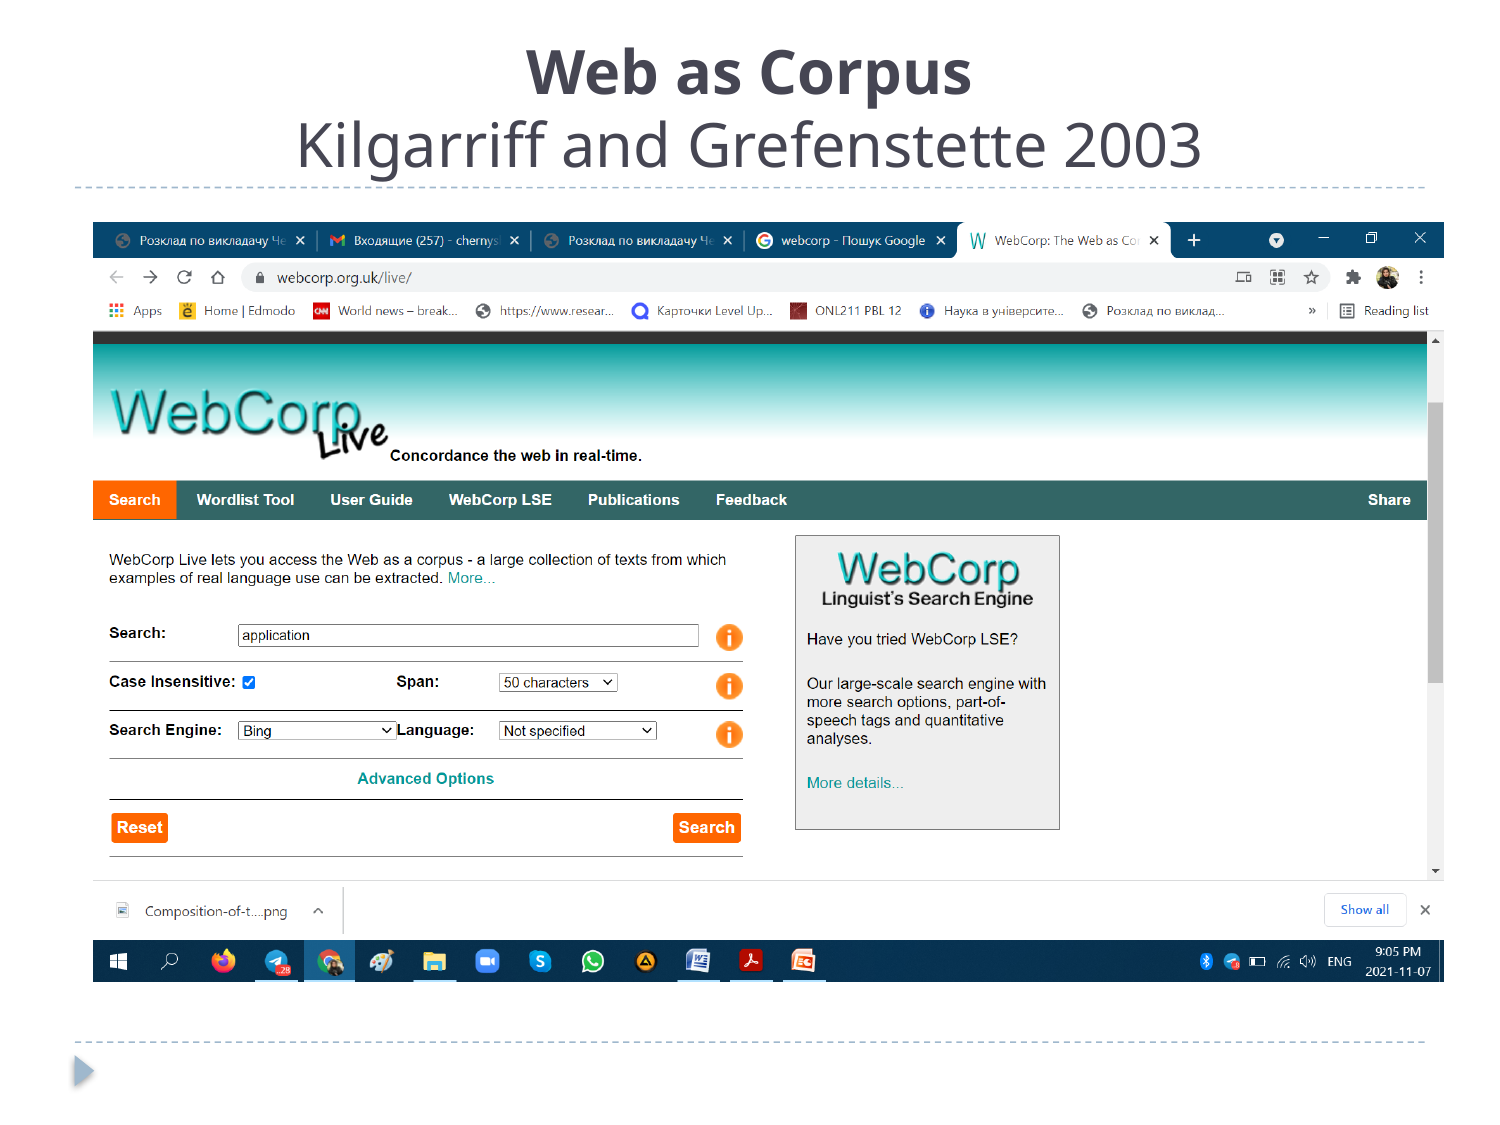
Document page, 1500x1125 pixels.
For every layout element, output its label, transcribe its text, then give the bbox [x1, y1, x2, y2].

title Web as Corpus Kilgarriff and Grefenstette 2003 [75, 24, 1425, 188]
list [93, 222, 1444, 983]
